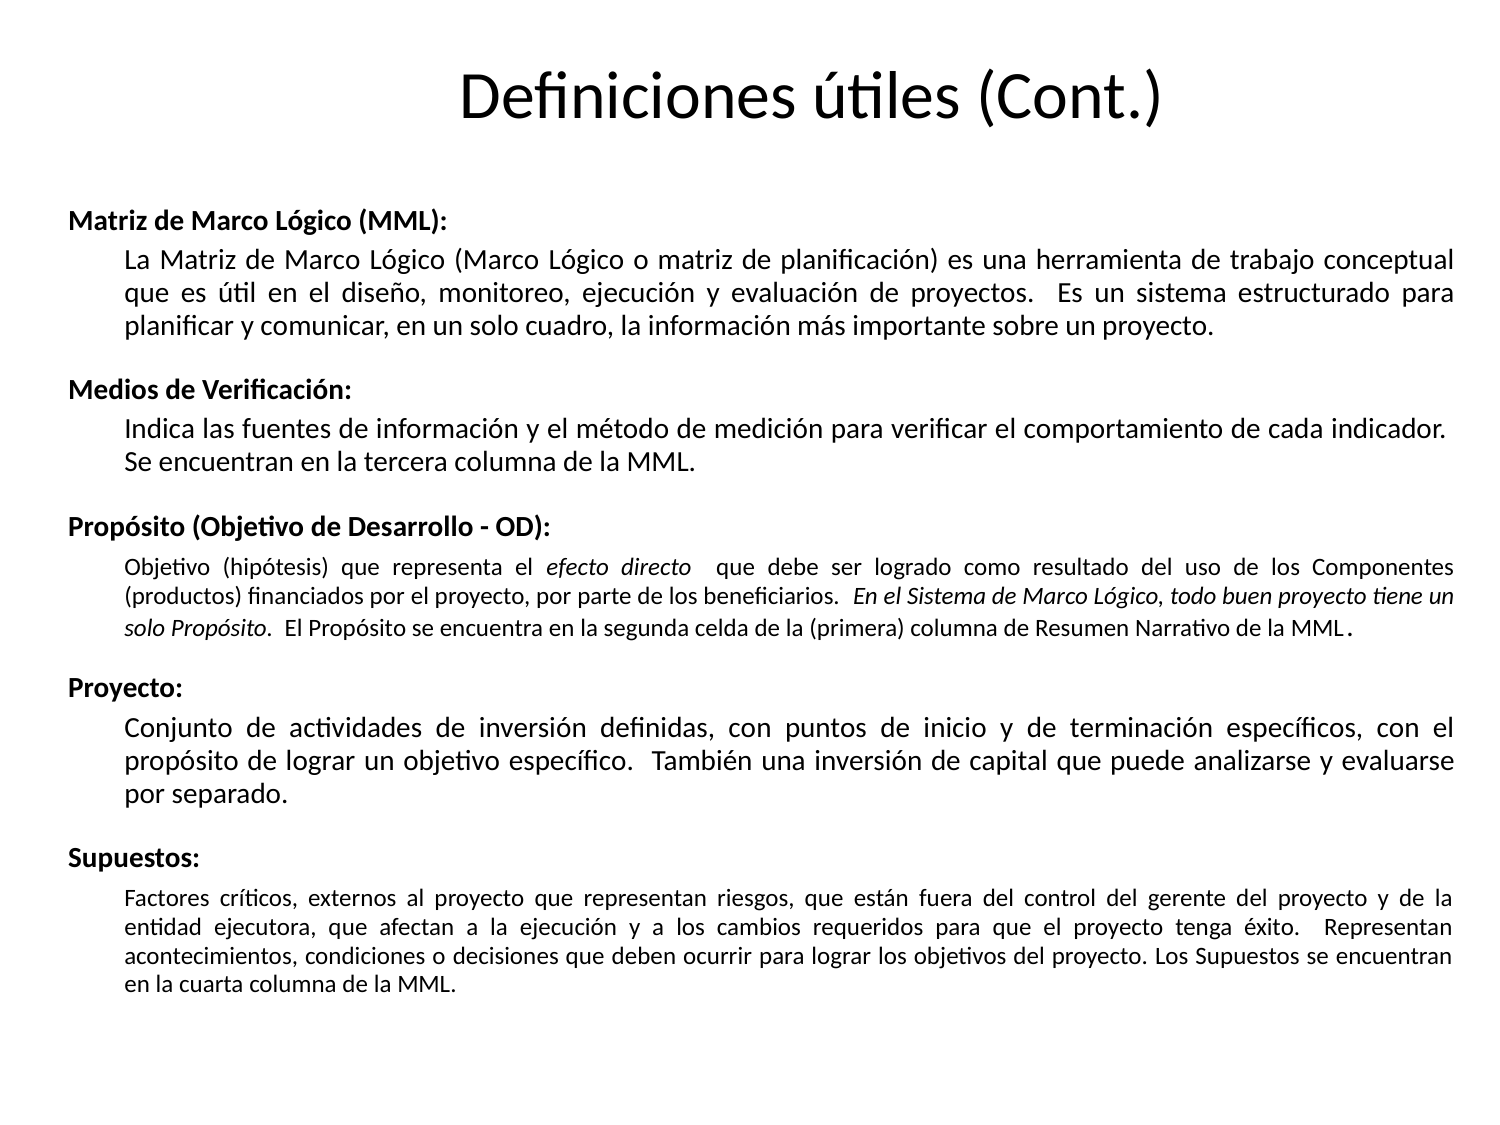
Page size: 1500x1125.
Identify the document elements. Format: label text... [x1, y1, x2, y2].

title Definiciones útiles (Cont.) [123, 42, 1500, 140]
list Matriz de Marco Lógico (MML): La Matriz de Marco Lógico (Marco Lógico o matriz de planificación) es una herramienta de trabajo conceptual que es útil en el diseño, monitoreo, ejecución y evaluación de proyectos. Es un sistema estructurado para planificar y comunicar, en un solo cuadro, la información más importante sobre un proyecto. Medios de Verificación: Indica las fuentes de información y el método de medición para verificar el comportamiento de cada indicador. Se encuentran en la tercera columna de la MML. Propósito (Objetivo de Desarrollo - OD): Objetivo (hipótesis) que representa el efecto directo que debe ser logrado como resultado del uso de los Componentes (productos) financiados por el proyecto, por parte de los beneficiarios. En el Sistema de Marco Lógico, todo buen proyecto tiene un solo Propósito. El Propósito se encuentra en la segunda celda de la (primera) columna de Resumen Narrativo de la MML. Proyecto: Conjunto de actividades de inversión definidas, con puntos de inicio y de terminación específicos, con el propósito de lograr un objetivo específico. También una inversión de capital que puede analizarse y evaluarse por separado. Supuestos: Factores críticos, externos al proyecto que representan riesgos, que están fuera del control del gerente del proyecto y de la entidad ejecutora, que afectan a la ejecución y a los cambios requeridos para que el proyecto tenga éxito. Representan acontecimientos, condiciones o decisiones que deben ocurrir para lograr los objetivos del proyecto. Los Supuestos se encuentran en la cuarta columna de la MML. [53, 196, 1471, 1071]
